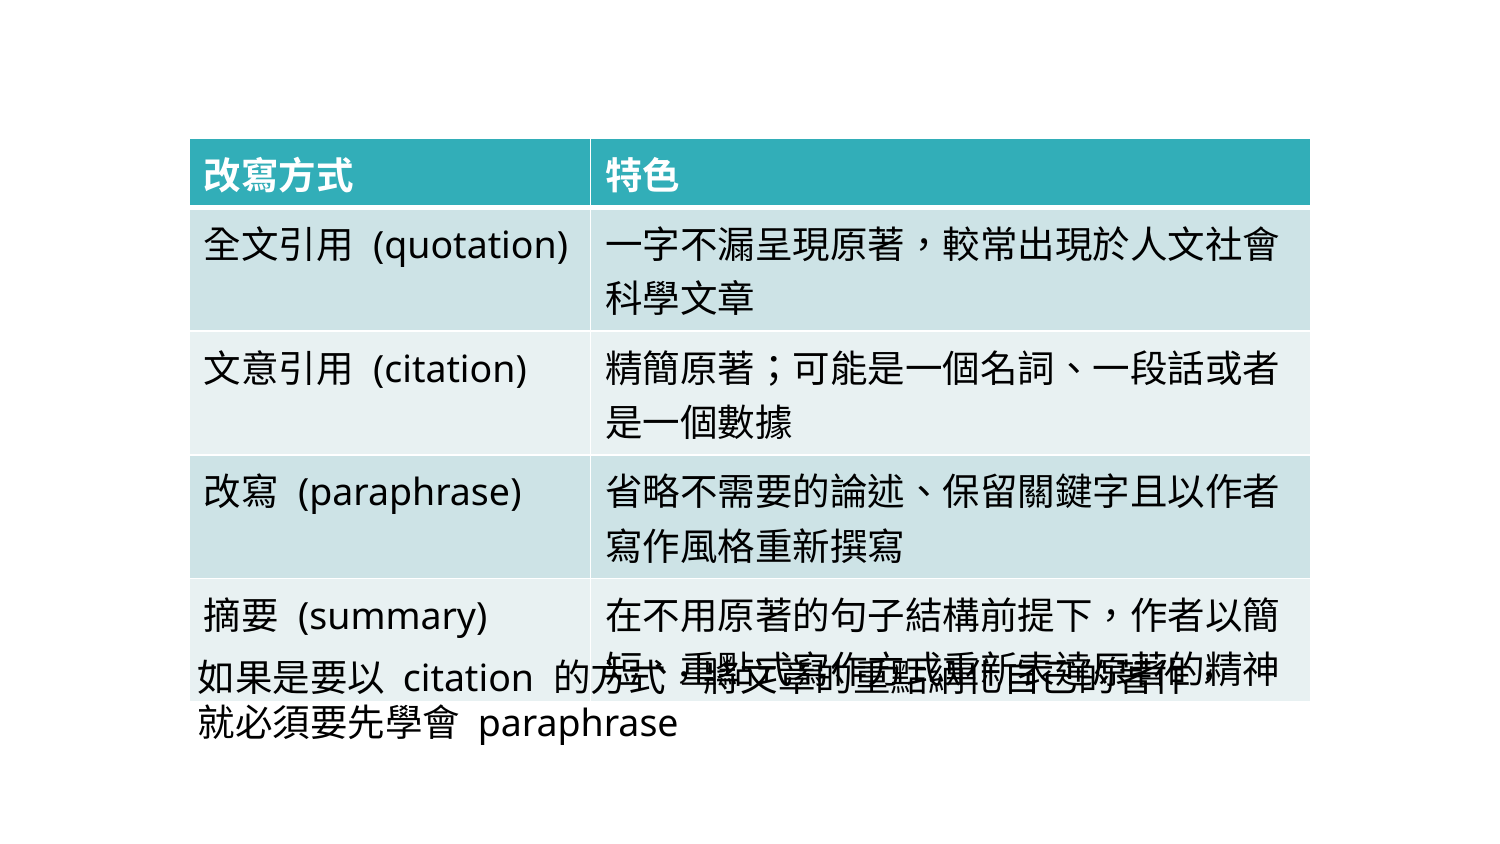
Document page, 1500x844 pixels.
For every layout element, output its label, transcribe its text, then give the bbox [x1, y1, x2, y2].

table_cell 精簡原著；可能是一個名詞、一段話或者是一個數據 [591, 332, 1310, 454]
table_cell 省略不需要的論述、保留關鍵字且以作者寫作風格重新撰寫 [591, 456, 1310, 578]
table_cell 改寫 (paraphrase) [190, 456, 590, 578]
table_cell 全文引用 (quotation) [190, 210, 590, 330]
table_header 改寫方式 [190, 139, 590, 205]
table_cell 在不用原著的句子結構前提下，作者以簡短、重點式寫作方式重新表達原著的精神 [591, 579, 1310, 701]
text_box 如果是要以 citation 的方式，將文章的重點納化自己的著作，就必須要先學會 paraphrase [183, 646, 1270, 751]
table_cell 一字不漏呈現原著，較常出現於人文社會科學文章 [591, 210, 1310, 330]
table_cell 文意引用 (citation) [190, 332, 590, 454]
table_cell 摘要 (summary) [190, 579, 590, 646]
table_header 特色 [591, 139, 1310, 205]
